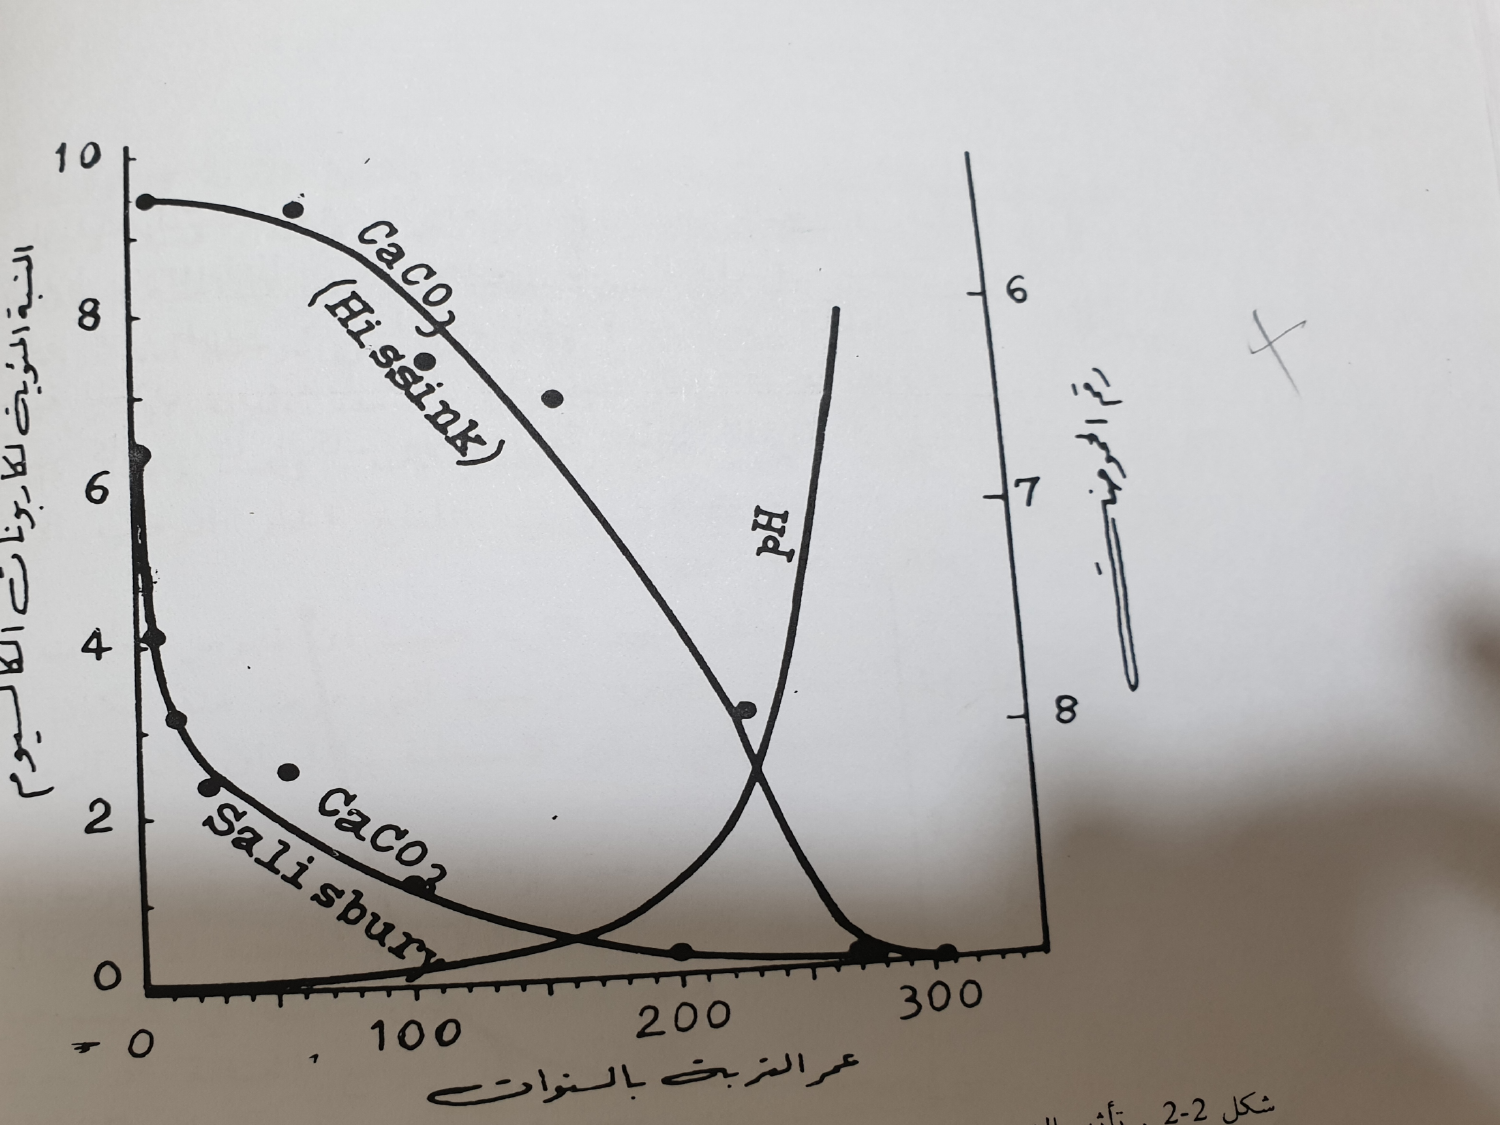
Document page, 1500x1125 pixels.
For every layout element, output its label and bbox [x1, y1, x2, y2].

list [0, 0, 1500, 1125]
